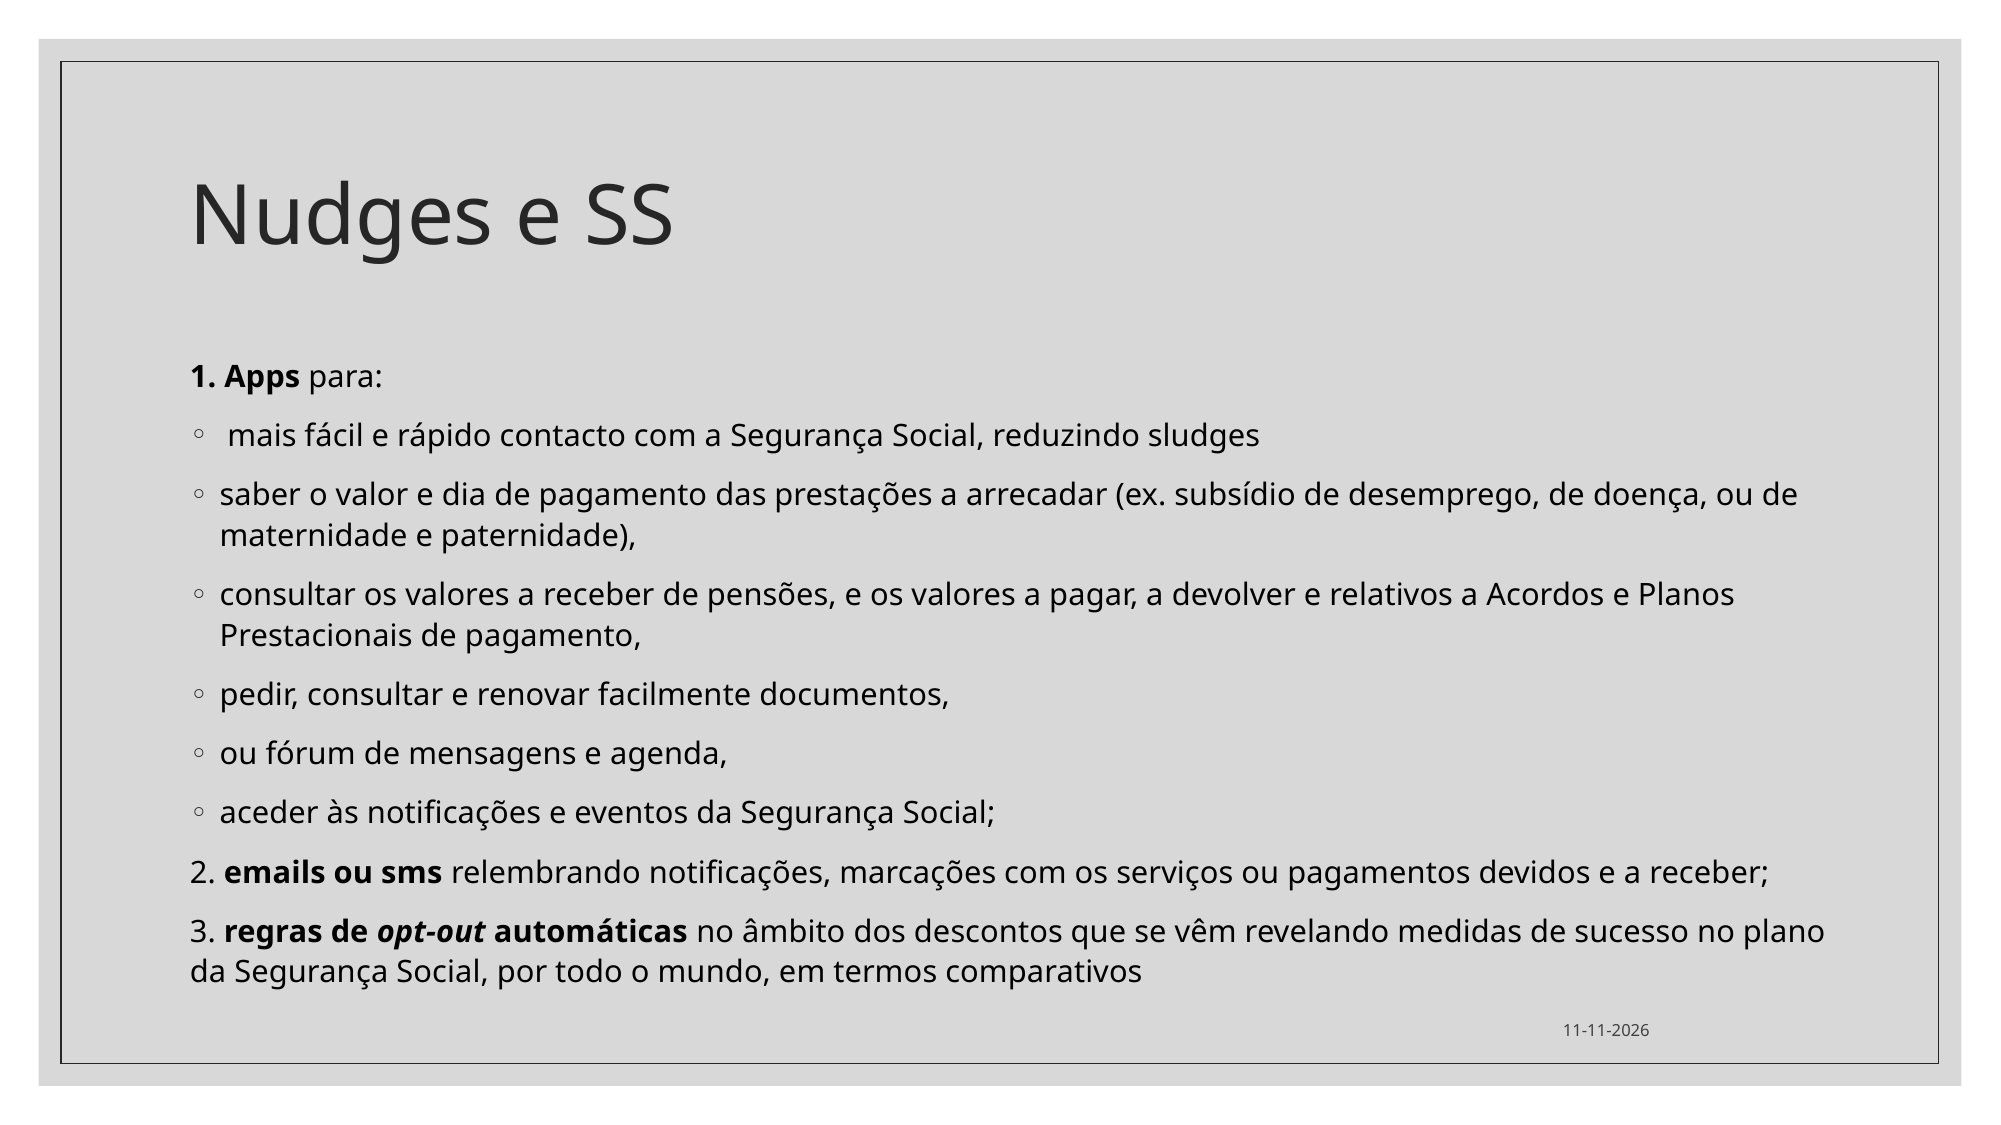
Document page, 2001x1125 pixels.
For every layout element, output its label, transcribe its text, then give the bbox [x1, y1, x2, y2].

list 1. Apps para: mais fácil e rápido contacto com a Segurança Social, reduzindo sludges saber o valor e dia de pagamento das prestações a arrecadar (ex. subsídio de desemprego, de doença, ou de maternidade e paternidade), consultar os valores a receber de pensões, e os valores a pagar, a devolver e relativos a Acordos e Planos Prestacionais de pagamento, pedir, consultar e renovar facilmente documentos, ou fórum de mensagens e agenda, aceder às notificações e eventos da Segurança Social; 2. emails ou sms relembrando notificações, marcações com os serviços ou pagamentos devidos e a receber; 3. regras de opt-out automáticas no âmbito dos descontos que se vêm revelando medidas de sucesso no plano da Segurança Social, por todo o mundo, em termos comparativos [174, 345, 1864, 999]
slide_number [1190, 990, 1665, 1050]
title Nudges e SS [174, 105, 1825, 331]
